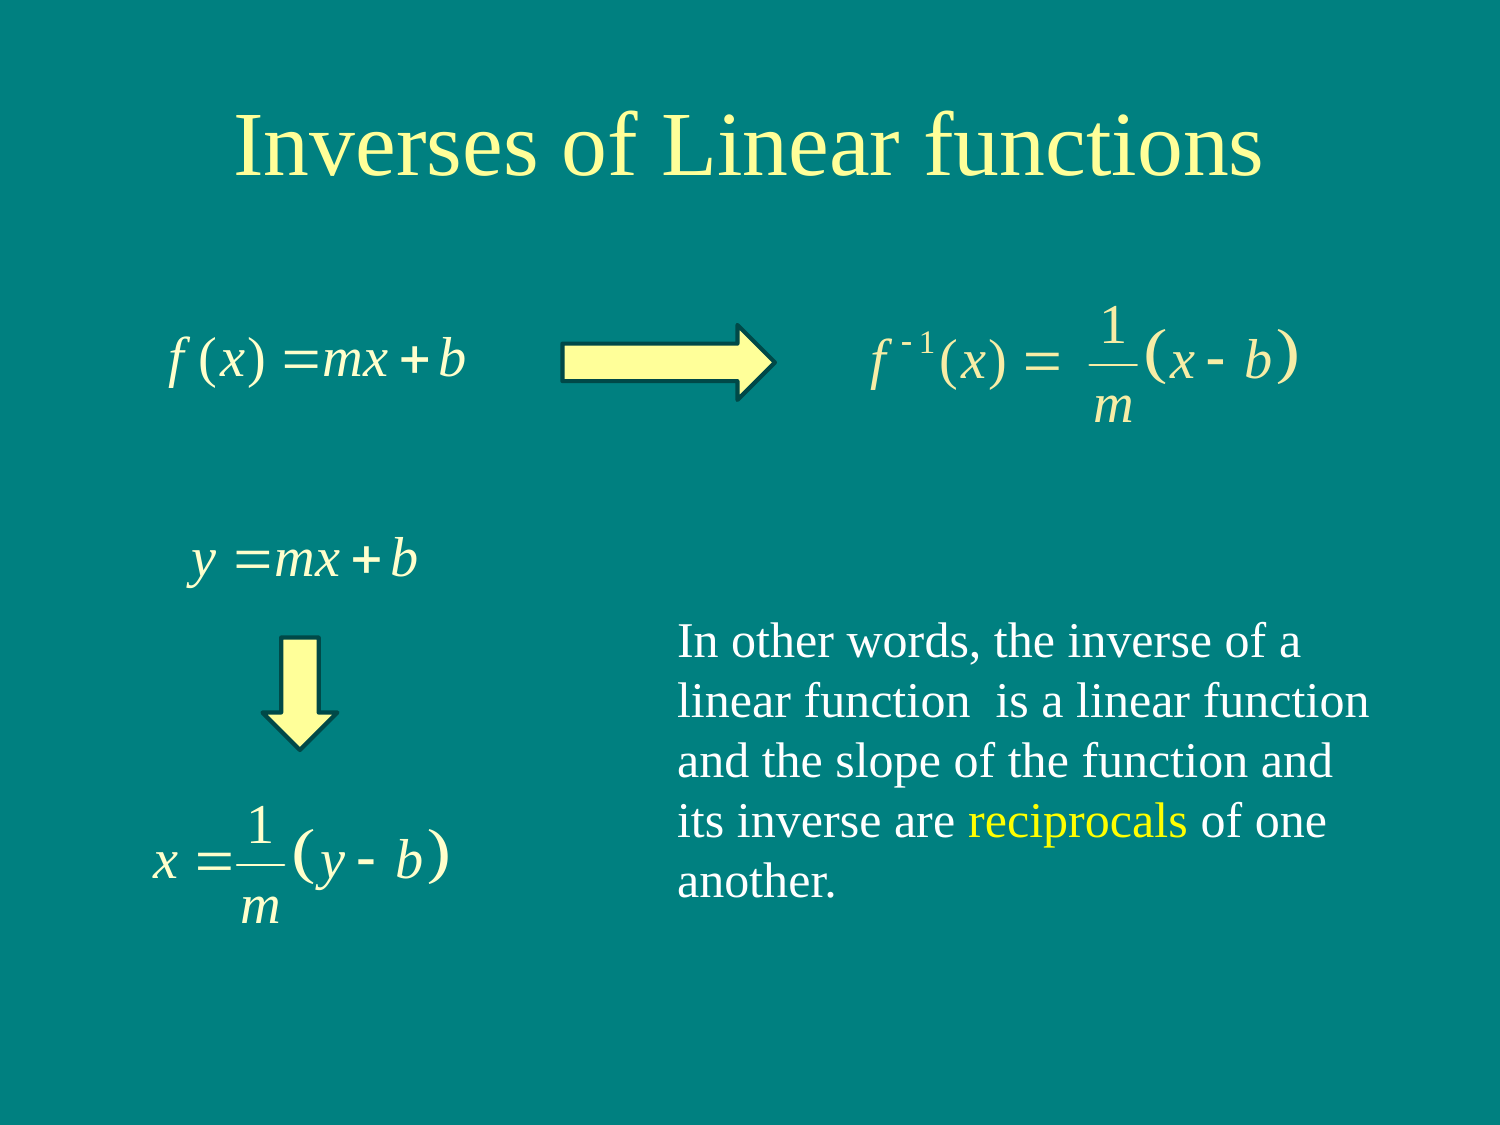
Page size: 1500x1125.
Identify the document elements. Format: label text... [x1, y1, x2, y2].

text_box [141, 789, 457, 936]
title Inverses of Linear functions [75, 45, 1425, 233]
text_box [149, 324, 479, 401]
text_box In other words, the inverse of a linear function is a linear function and the slope of the function and its inverse are reciprocals of one another. [662, 599, 1400, 975]
text_box [260, 635, 340, 753]
text_box [560, 322, 778, 402]
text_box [851, 289, 1303, 436]
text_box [177, 524, 427, 601]
